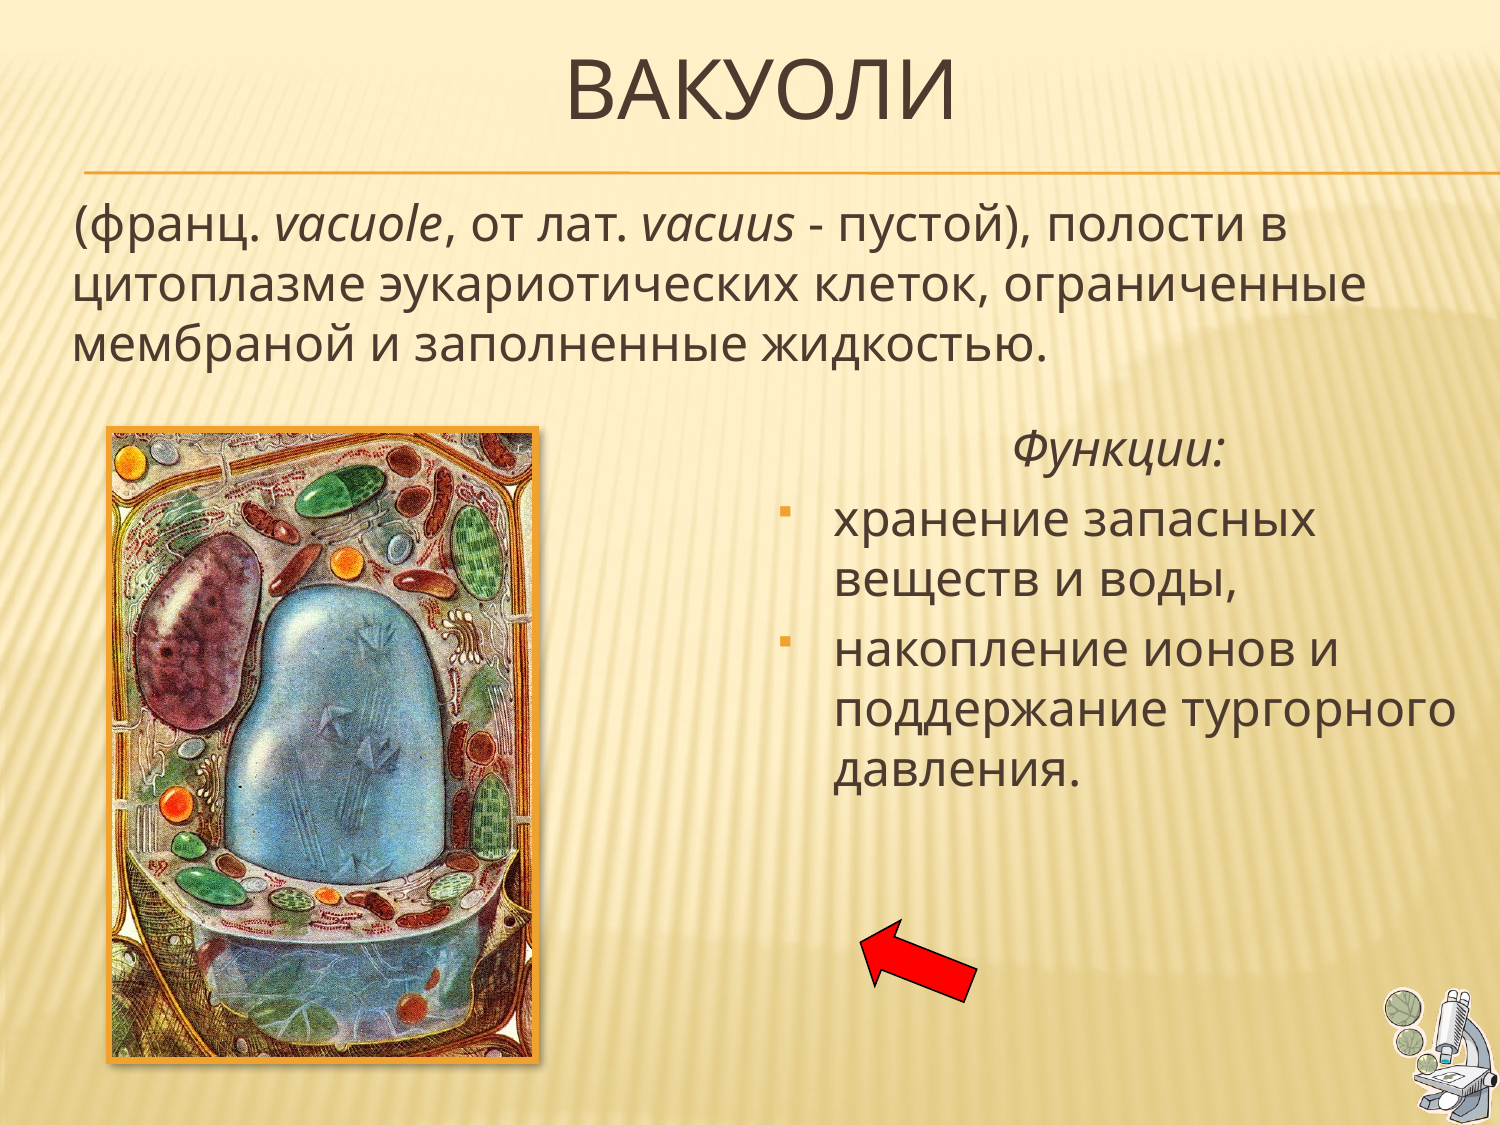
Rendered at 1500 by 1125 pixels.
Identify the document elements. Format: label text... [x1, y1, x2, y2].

picture [111, 432, 533, 1058]
list (франц. vacuole, от лат. vacuus - пустой), полости в цитоплазме эукариотических клеток, ограниченные мембраной и заполненные жидкостью. [0, 184, 1500, 468]
list Функции: хранение запасных веществ и воды, накопление ионов и поддержание тургорного давления. [762, 408, 1475, 1038]
text_box [860, 920, 977, 1003]
picture [1380, 984, 1500, 1125]
title Вакуоли [49, 0, 1475, 173]
